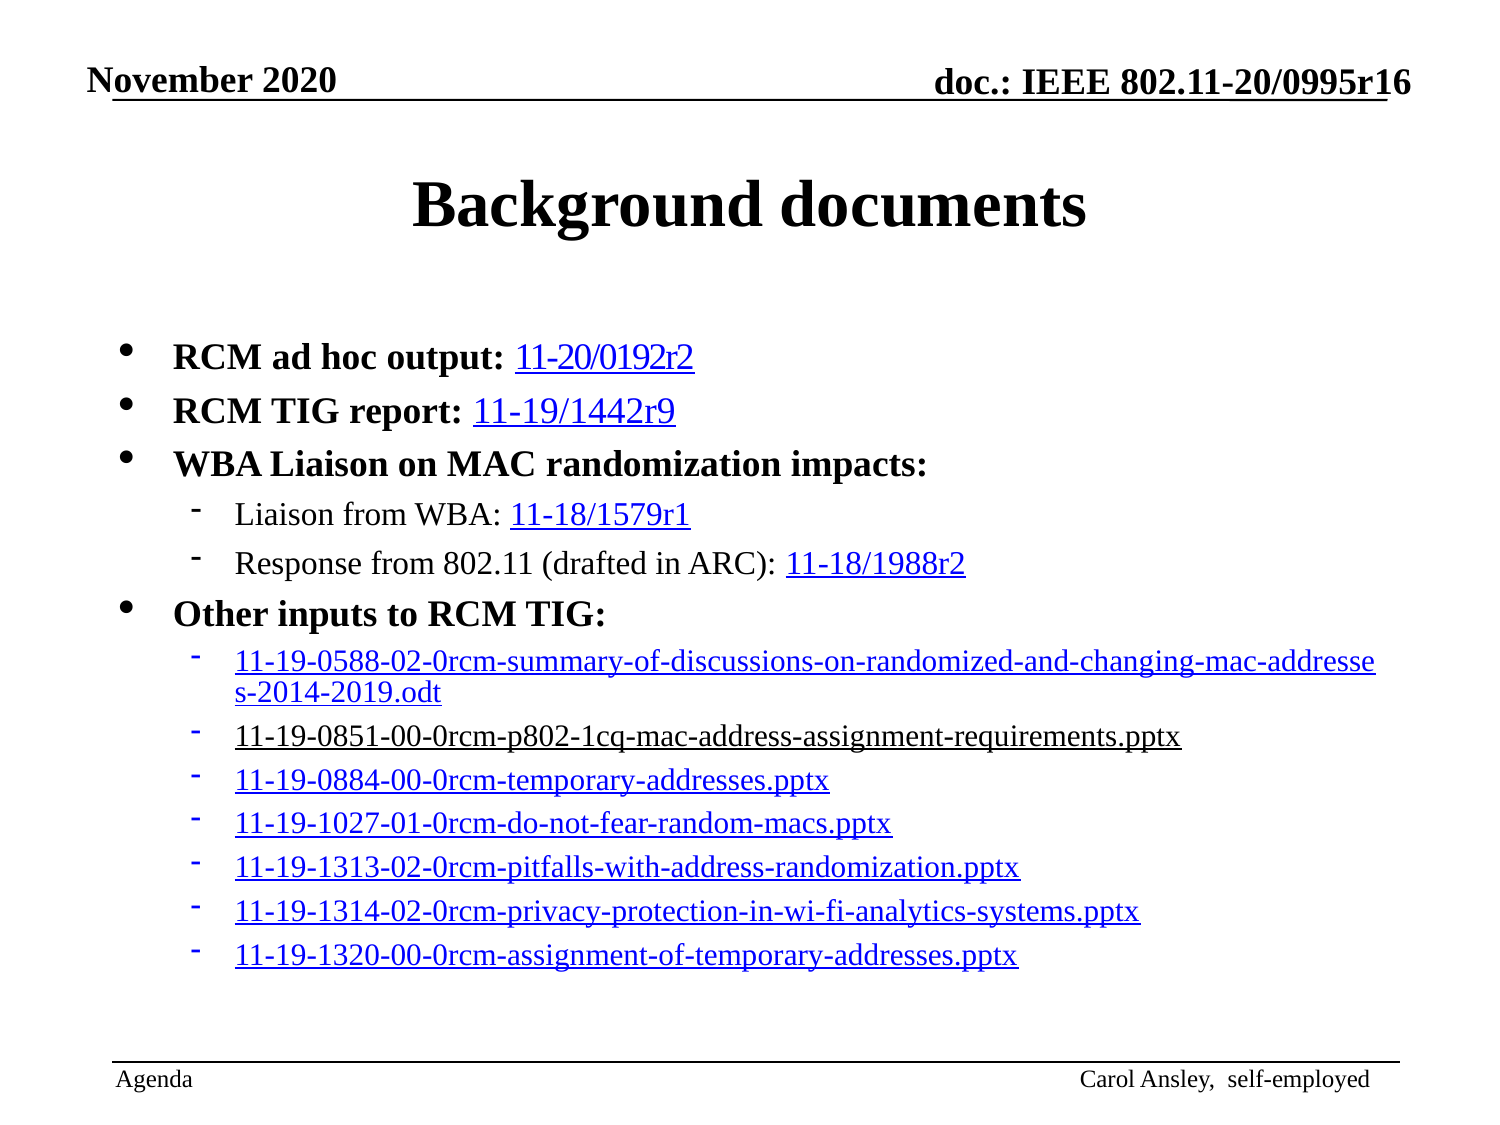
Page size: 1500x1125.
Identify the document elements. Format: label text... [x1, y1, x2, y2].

text_box Background documents [112, 152, 1388, 248]
text_box RCM ad hoc output: 11-20/0192r2 RCM TIG report: 11-19/1442r9 WBA Liaison on MAC randomization impacts: Liaison from WBA: 11-18/1579r1 Response from 802.11 (drafted in ARC): 11-18/1988r2 Other inputs to RCM TIG: 11-19-0588-02-0rcm-summary-of-discussions-on-randomized-and-changing-mac-addresses-2014-2019.odt 11-19-0851-00-0rcm-p802-1cq-mac-address-assignment-requirements.pptx 11-19-0884-00-0rcm-temporary-addresses.pptx 11-19-1027-01-0rcm-do-not-fear-random-macs.pptx 11-19-1313-02-0rcm-pitfalls-with-address-randomization.pptx 11-19-1314-02-0rcm-privacy-protection-in-wi-fi-analytics-systems.pptx 11-19-1320-00-0rcm-assignment-of-temporary-addresses.pptx [112, 324, 1388, 948]
